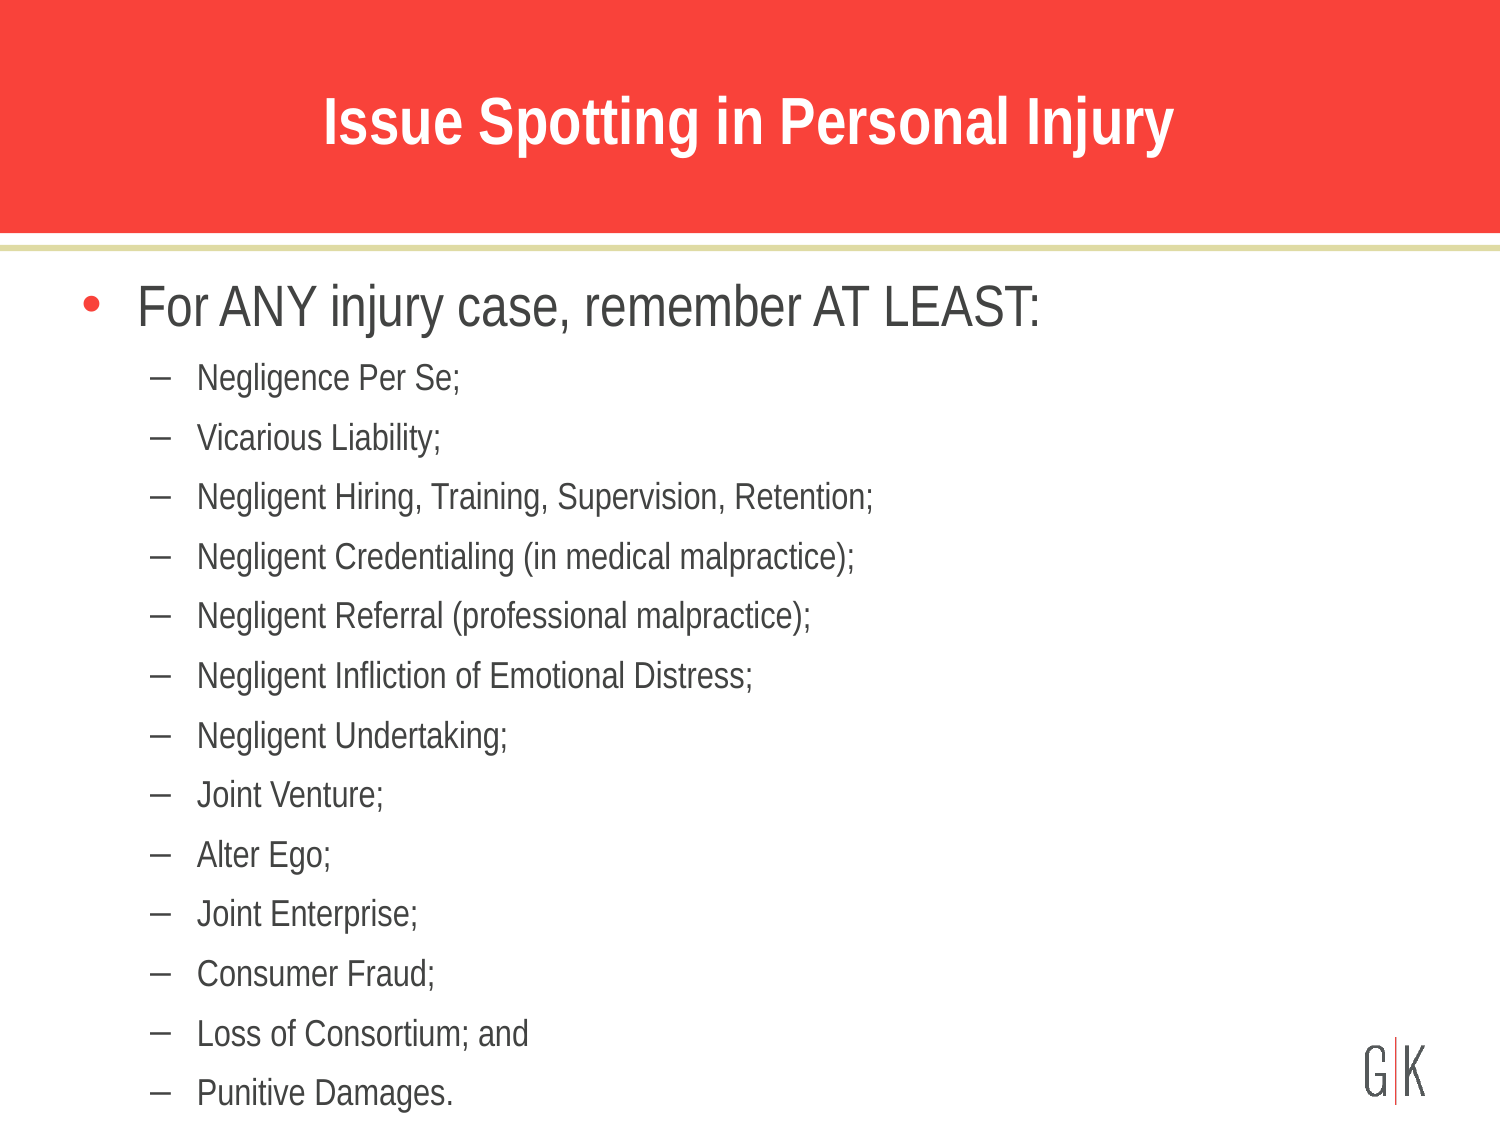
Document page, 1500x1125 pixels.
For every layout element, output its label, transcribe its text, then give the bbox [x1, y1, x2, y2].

list For ANY injury case, remember AT LEAST: Negligence Per Se; Vicarious Liability; Negligent Hiring, Training, Supervision, Retention; Negligent Credentialing (in medical malpractice); Negligent Referral (professional malpractice); Negligent Infliction of Emotional Distress; Negligent Undertaking; Joint Venture; Alter Ego; Joint Enterprise; Consumer Fraud; Loss of Consortium; and Punitive Damages. [75, 262, 1425, 1005]
picture [1365, 1037, 1425, 1105]
title Issue Spotting in Personal Injury [75, 24, 1425, 212]
